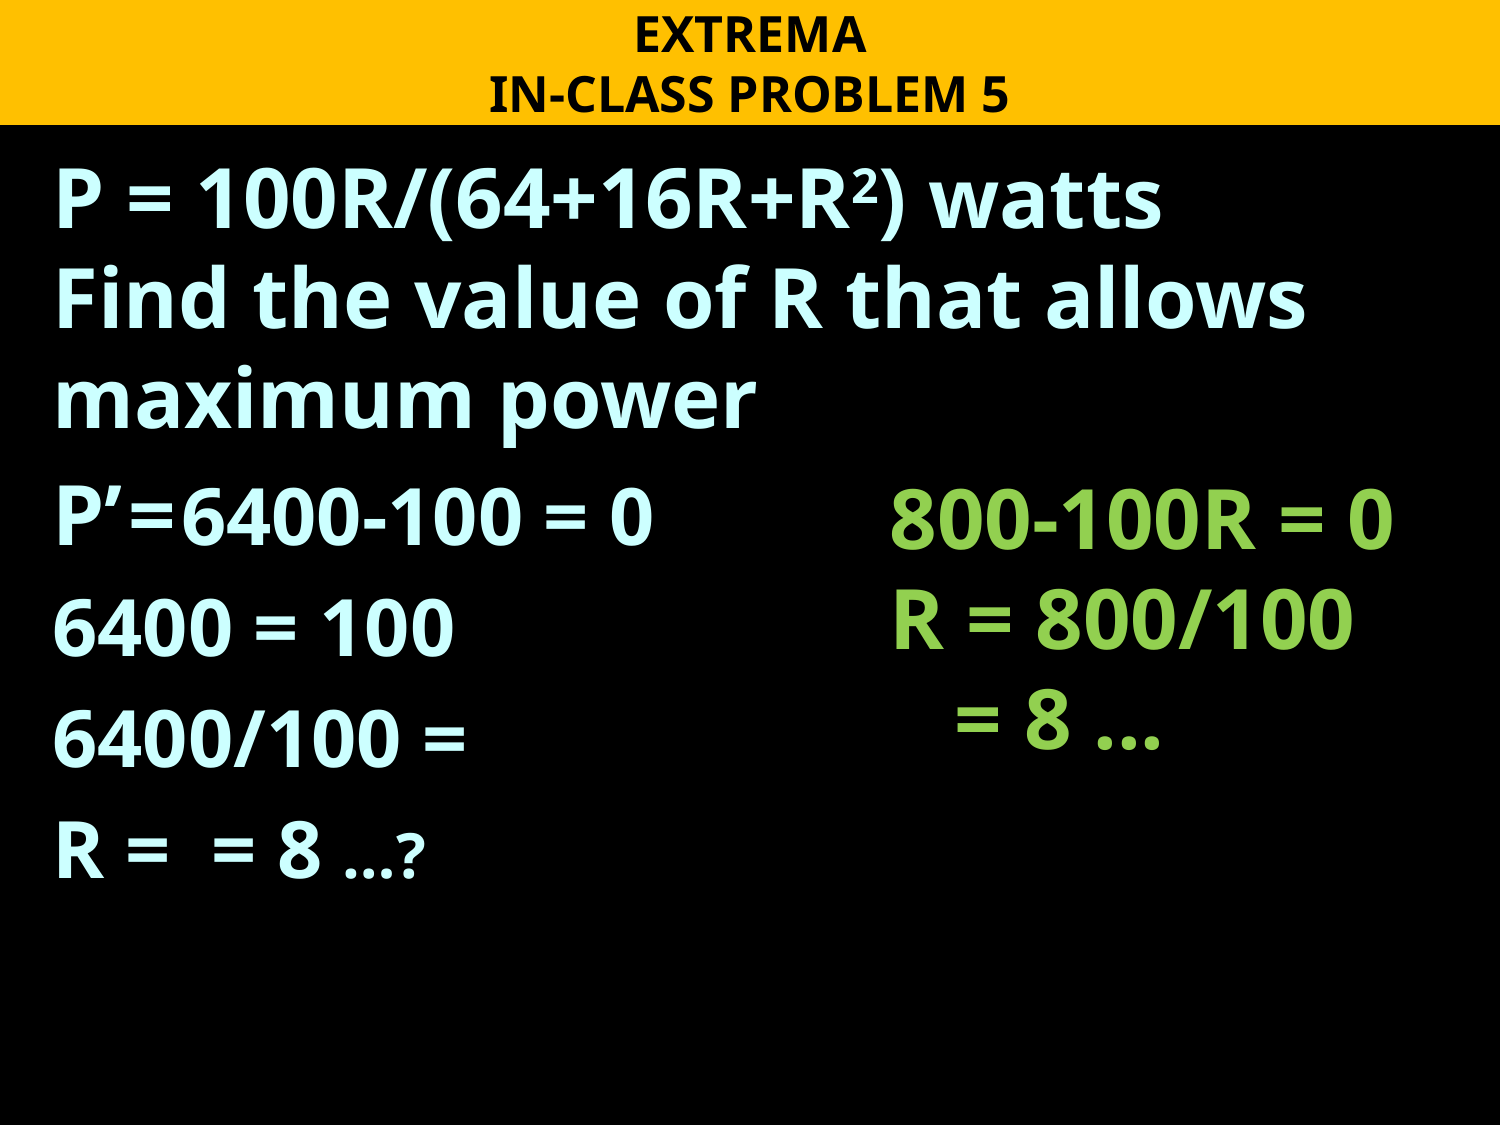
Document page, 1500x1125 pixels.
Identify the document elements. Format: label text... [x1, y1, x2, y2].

text_box EXTREMA IN-CLASS PROBLEM 5 [0, 0, 1500, 125]
text_box 800-100R = 0 R = 800/100 = 8 ... [875, 458, 1500, 774]
